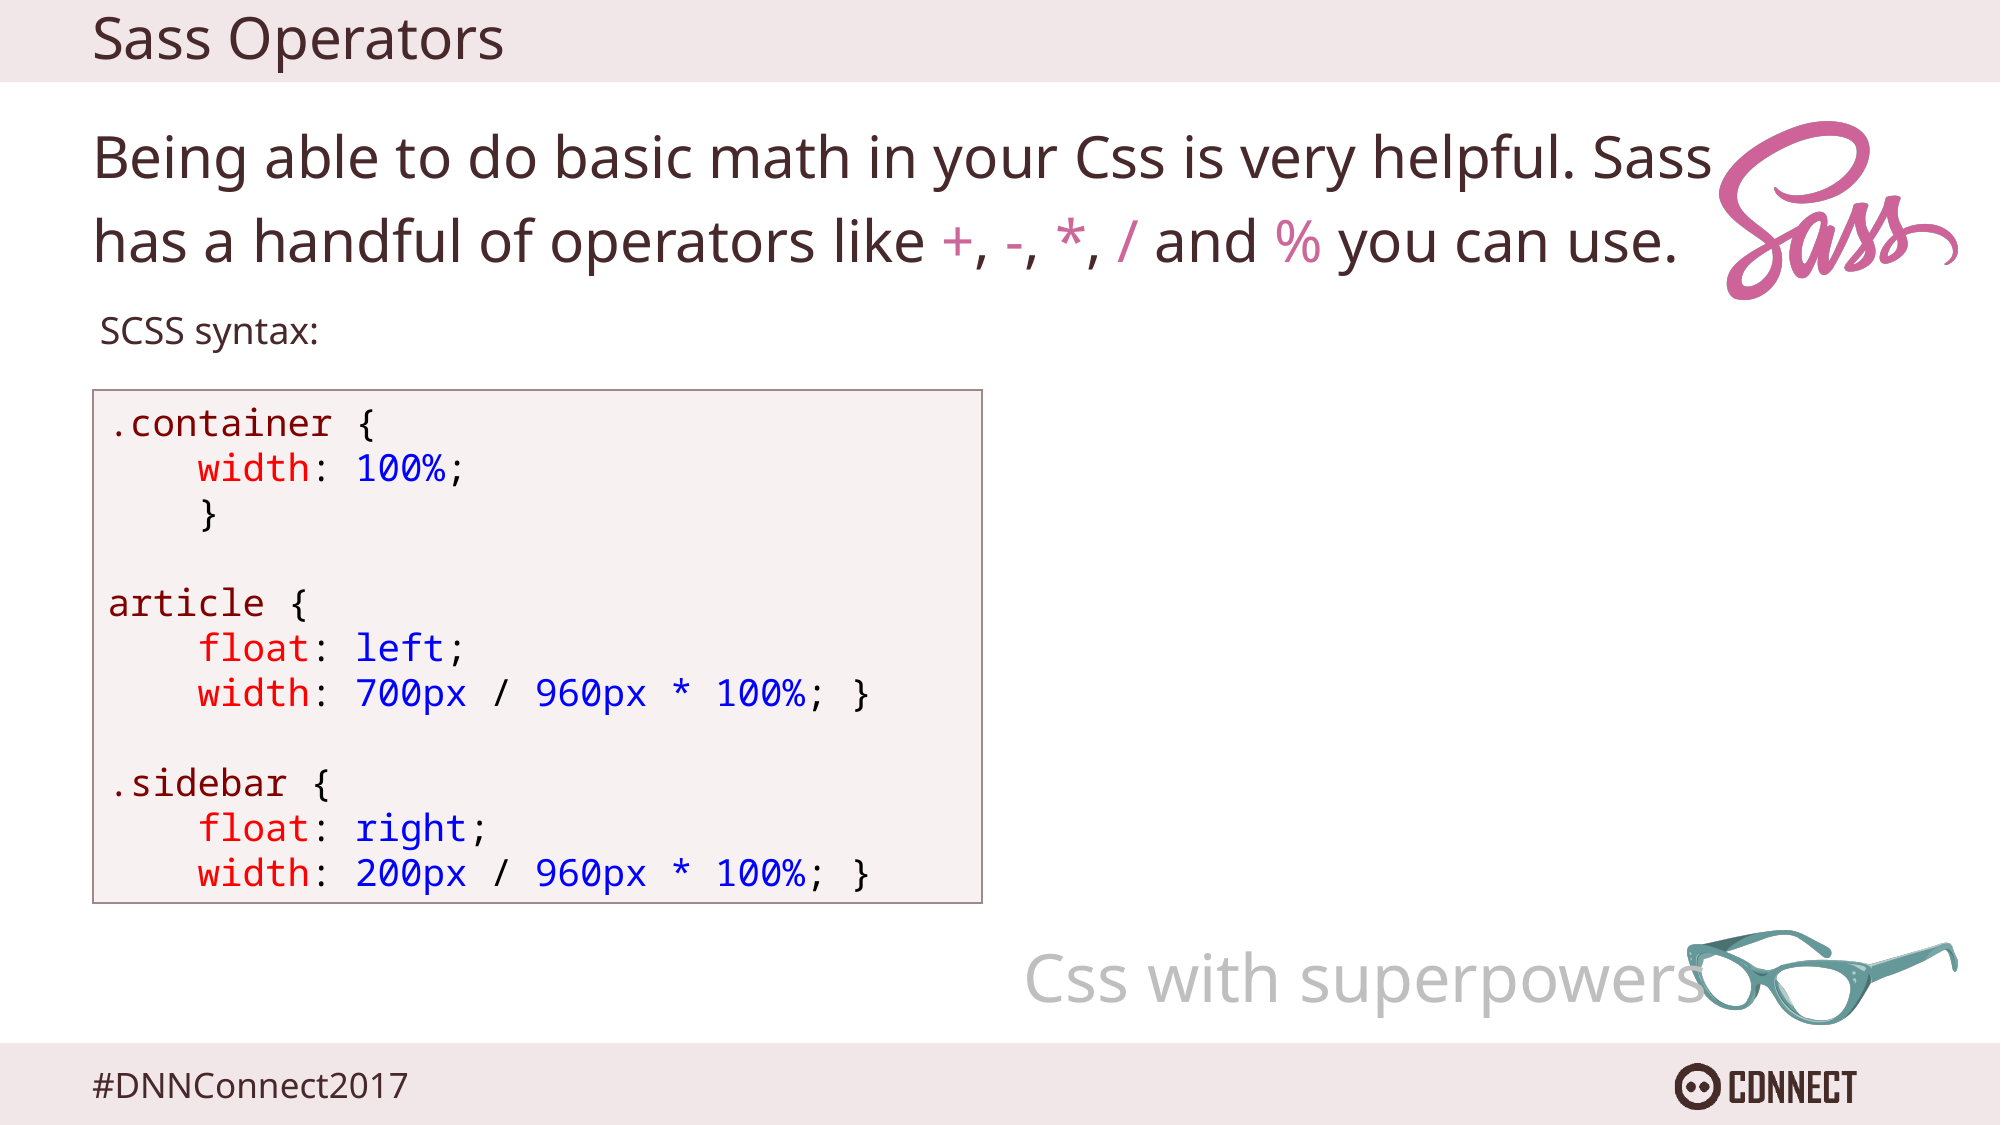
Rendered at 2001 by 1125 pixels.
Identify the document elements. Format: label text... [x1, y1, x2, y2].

picture [1674, 1063, 1861, 1110]
text_box .container { width: 100%; } article { float: left; width: 700px / 960px * 100%; } .sidebar { float: right; width: 200px / 960px * 100%; } [92, 389, 983, 904]
text_box Css with superpowers [1008, 928, 1738, 1024]
text_box SCSS syntax: [84, 299, 990, 405]
picture [1687, 930, 1958, 1025]
list Being able to do basic math in your Css is very helpful. Sass has a handful of operators like +, -, *, / and % you can use. [77, 121, 1941, 384]
picture [1719, 121, 1958, 300]
title Sass Operators [77, 0, 2000, 83]
